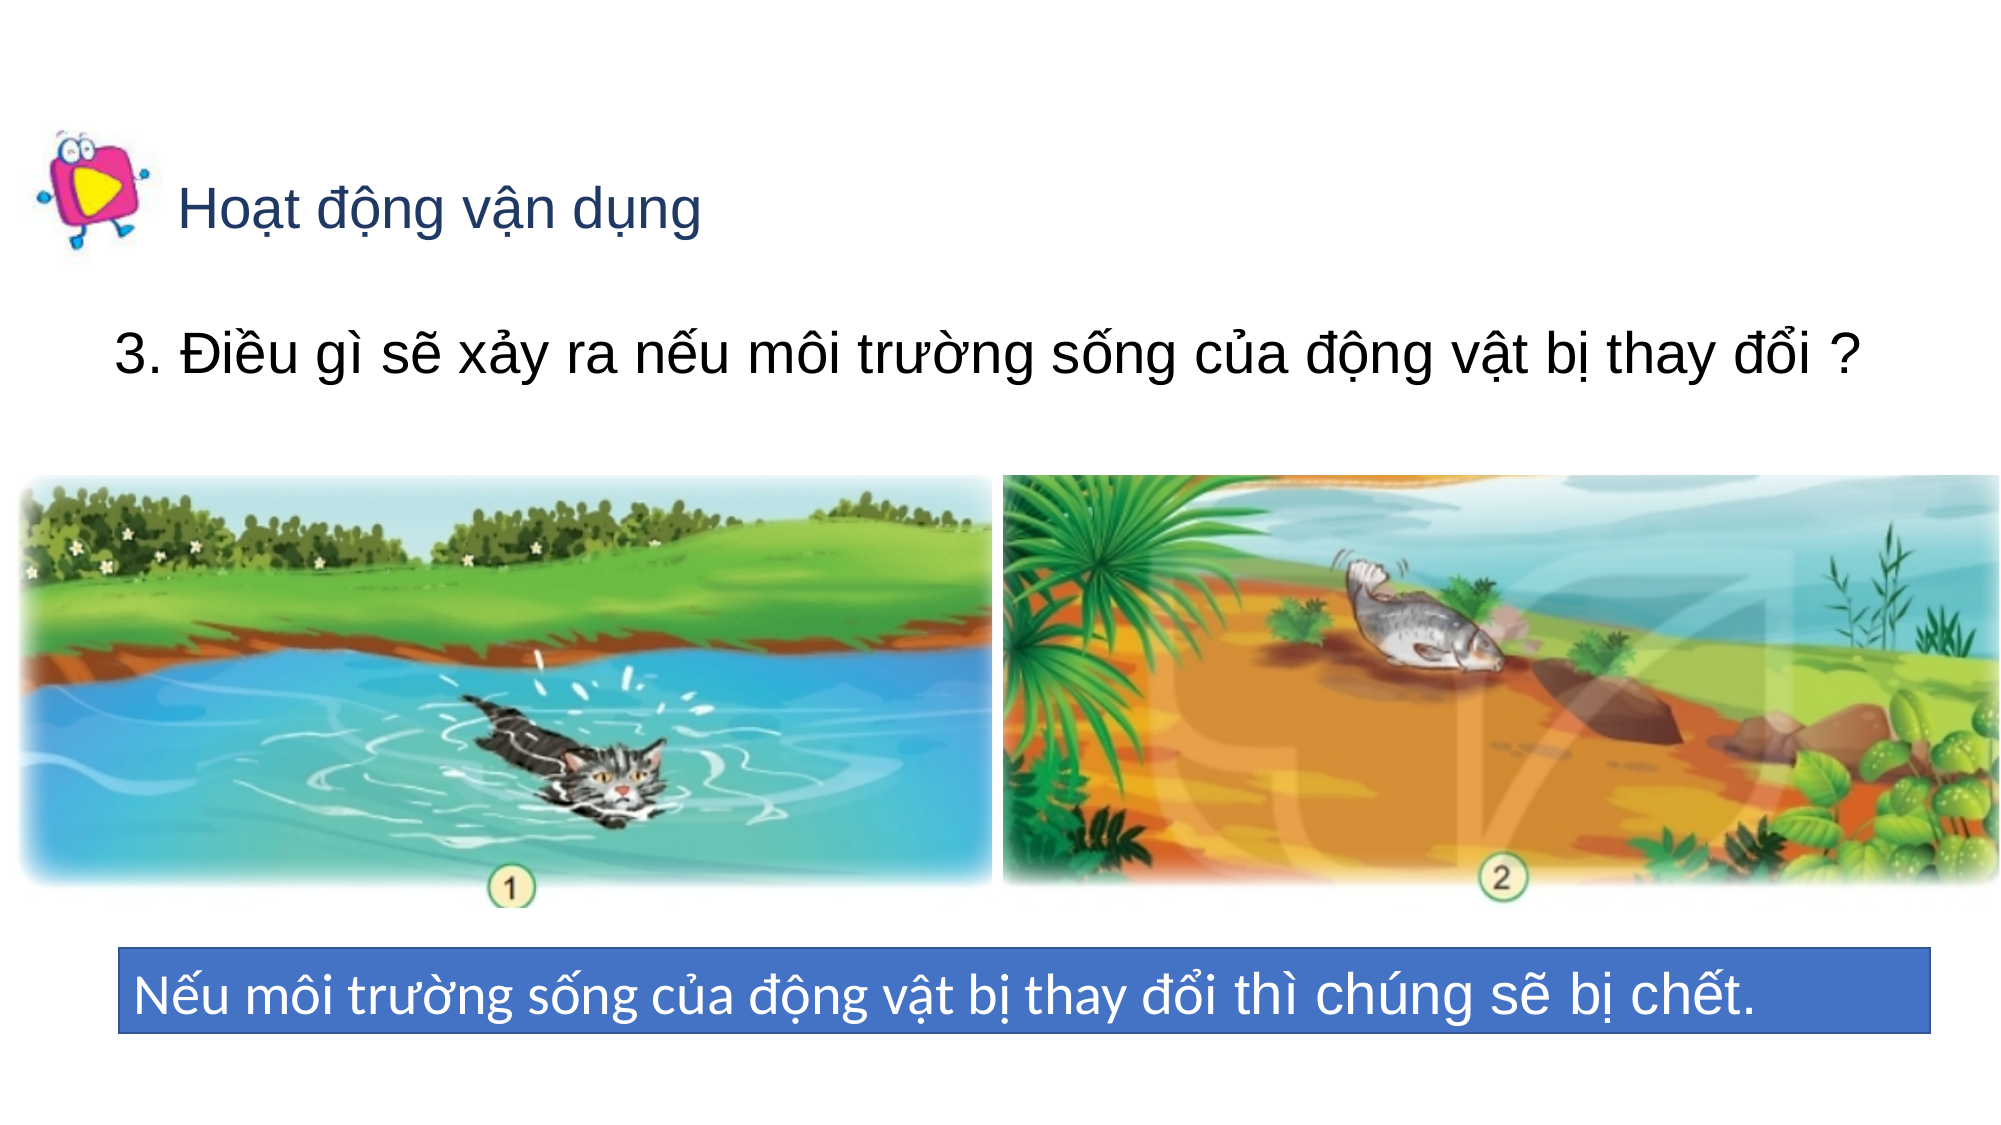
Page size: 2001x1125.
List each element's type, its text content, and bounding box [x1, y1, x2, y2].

text_box 3. Điều gì sẽ xảy ra nếu môi trường sống của động vật bị thay đổi ? [99, 307, 2000, 394]
text_box Hoạt động vận dụng [163, 160, 813, 251]
picture [13, 475, 993, 908]
picture [14, 98, 163, 266]
text_box Nếu môi trường sống của động vật bị thay đổi thì chúng sẽ bị chết. [118, 947, 1931, 1034]
picture [1003, 475, 2000, 910]
